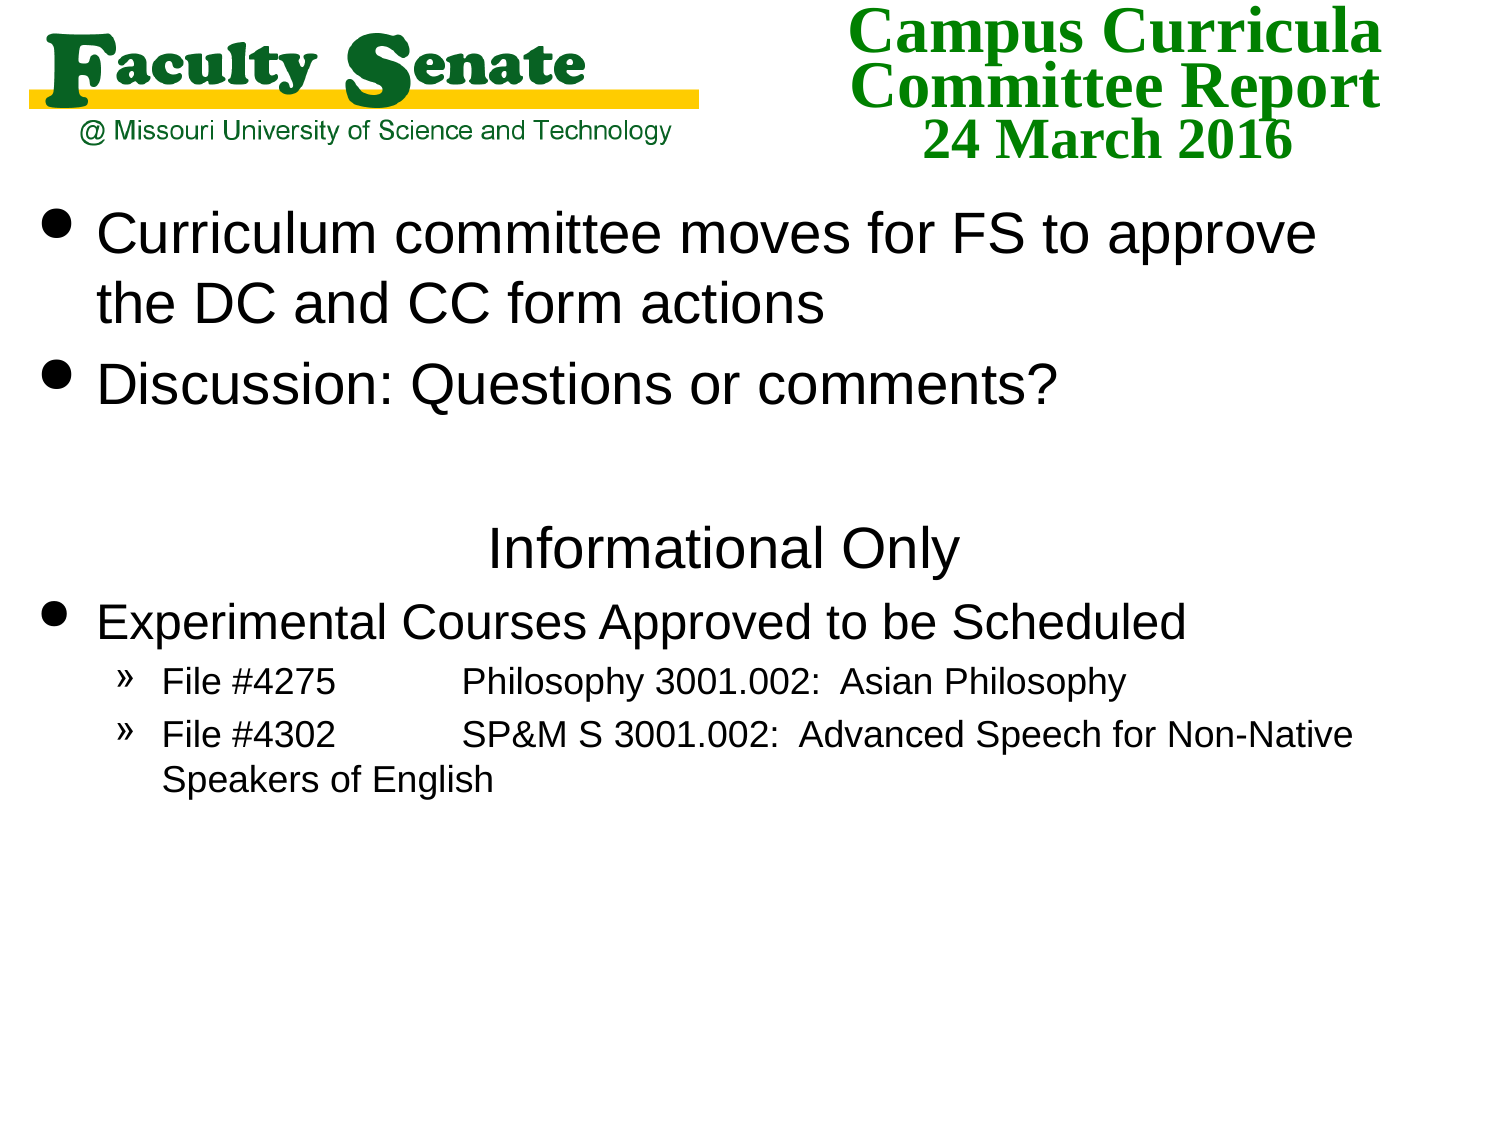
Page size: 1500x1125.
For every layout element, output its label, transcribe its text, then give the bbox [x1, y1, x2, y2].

picture [28, 0, 728, 155]
list Curriculum committee moves for FS to approve the DC and CC form actions Discussion: Questions or comments? Informational Only Experimental Courses Approved to be Scheduled File #4275 Philosophy 3001.002: Asian Philosophy File #4302 SP&M S 3001.002: Advanced Speech for Non-Native Speakers of English [24, 186, 1426, 1051]
